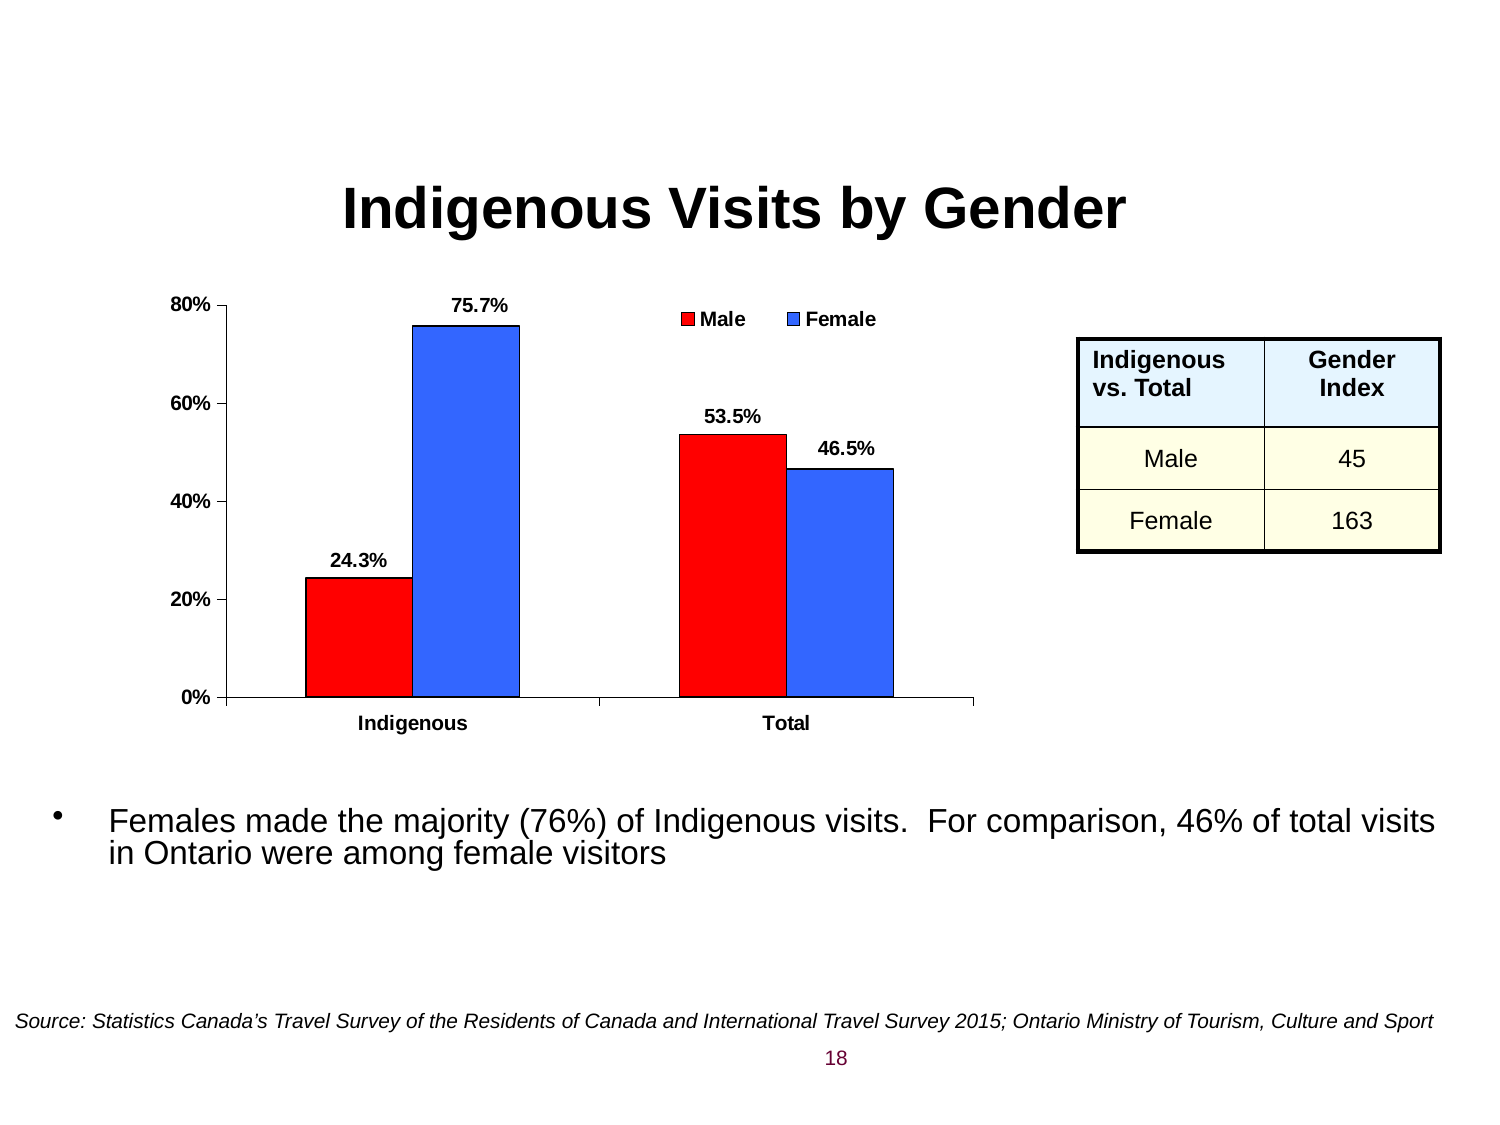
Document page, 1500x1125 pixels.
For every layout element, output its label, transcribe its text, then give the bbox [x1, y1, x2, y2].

text_box Source: Statistics Canada’s Travel Survey of the Residents of Canada and International Travel Survey 2015; Ontario Ministry of Tourism, Culture and Sport [0, 999, 1471, 1040]
title Indigenous Visits by Gender [60, 162, 1411, 275]
table_header Gender Index [1265, 341, 1438, 426]
chart [112, 274, 1259, 841]
list Females made the majority (76%) of Indigenous visits. For comparison, 46% of total visits in Ontario were among female visitors [37, 800, 1463, 999]
table_cell 45 [1265, 428, 1438, 489]
slide_number 18 [762, 1040, 863, 1091]
table_cell 163 [1265, 490, 1438, 549]
